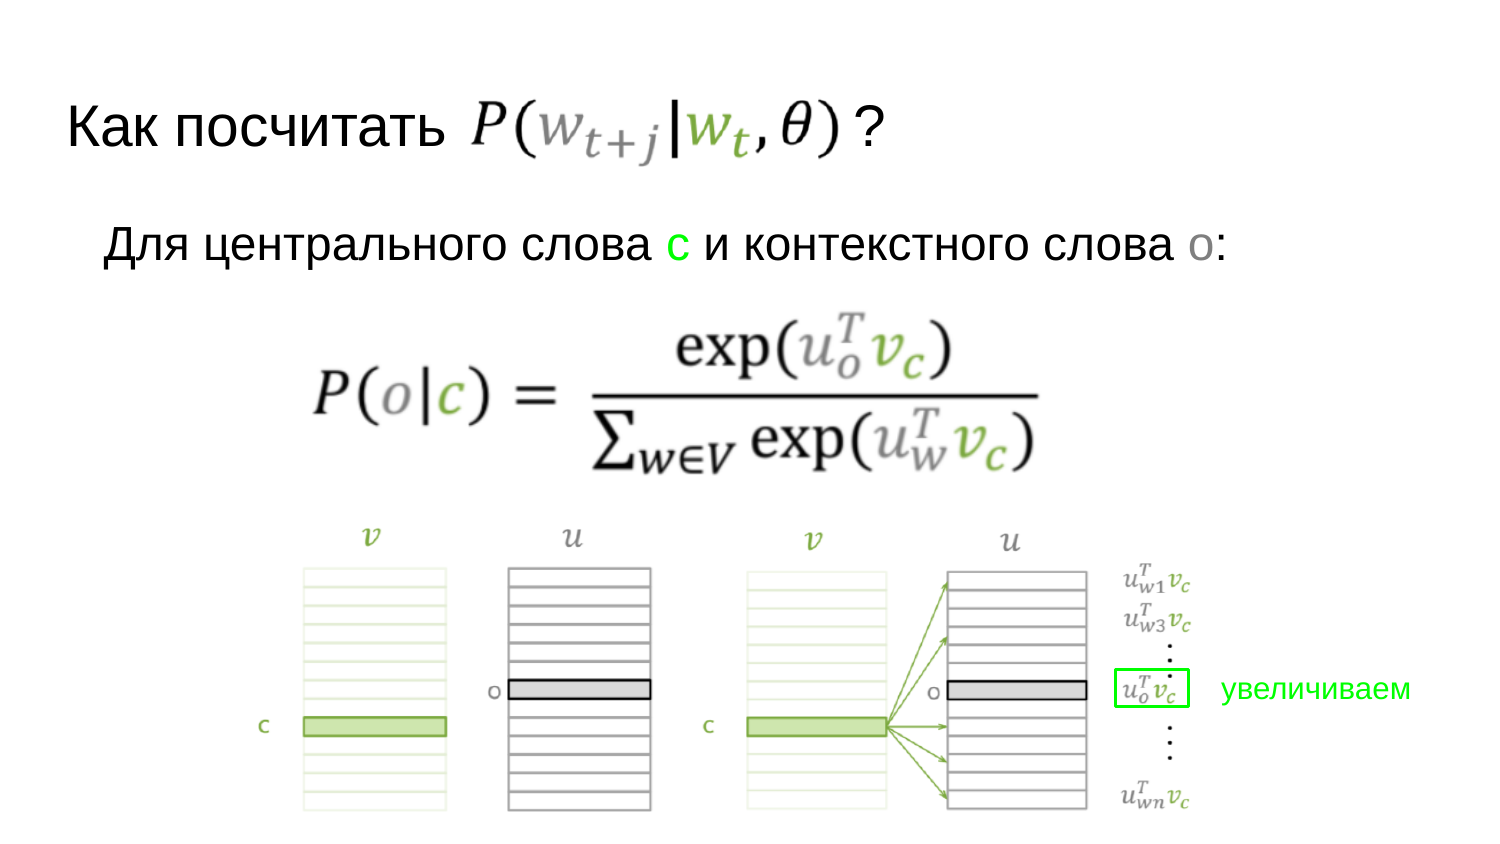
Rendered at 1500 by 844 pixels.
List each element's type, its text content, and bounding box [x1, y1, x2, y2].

picture [252, 287, 1200, 831]
picture [460, 82, 845, 168]
text_box увеличиваем [1206, 647, 1500, 721]
list Для центрального слова c и контекстного слова o: [88, 189, 1487, 454]
title Как посчитать ? [51, 72, 1449, 167]
